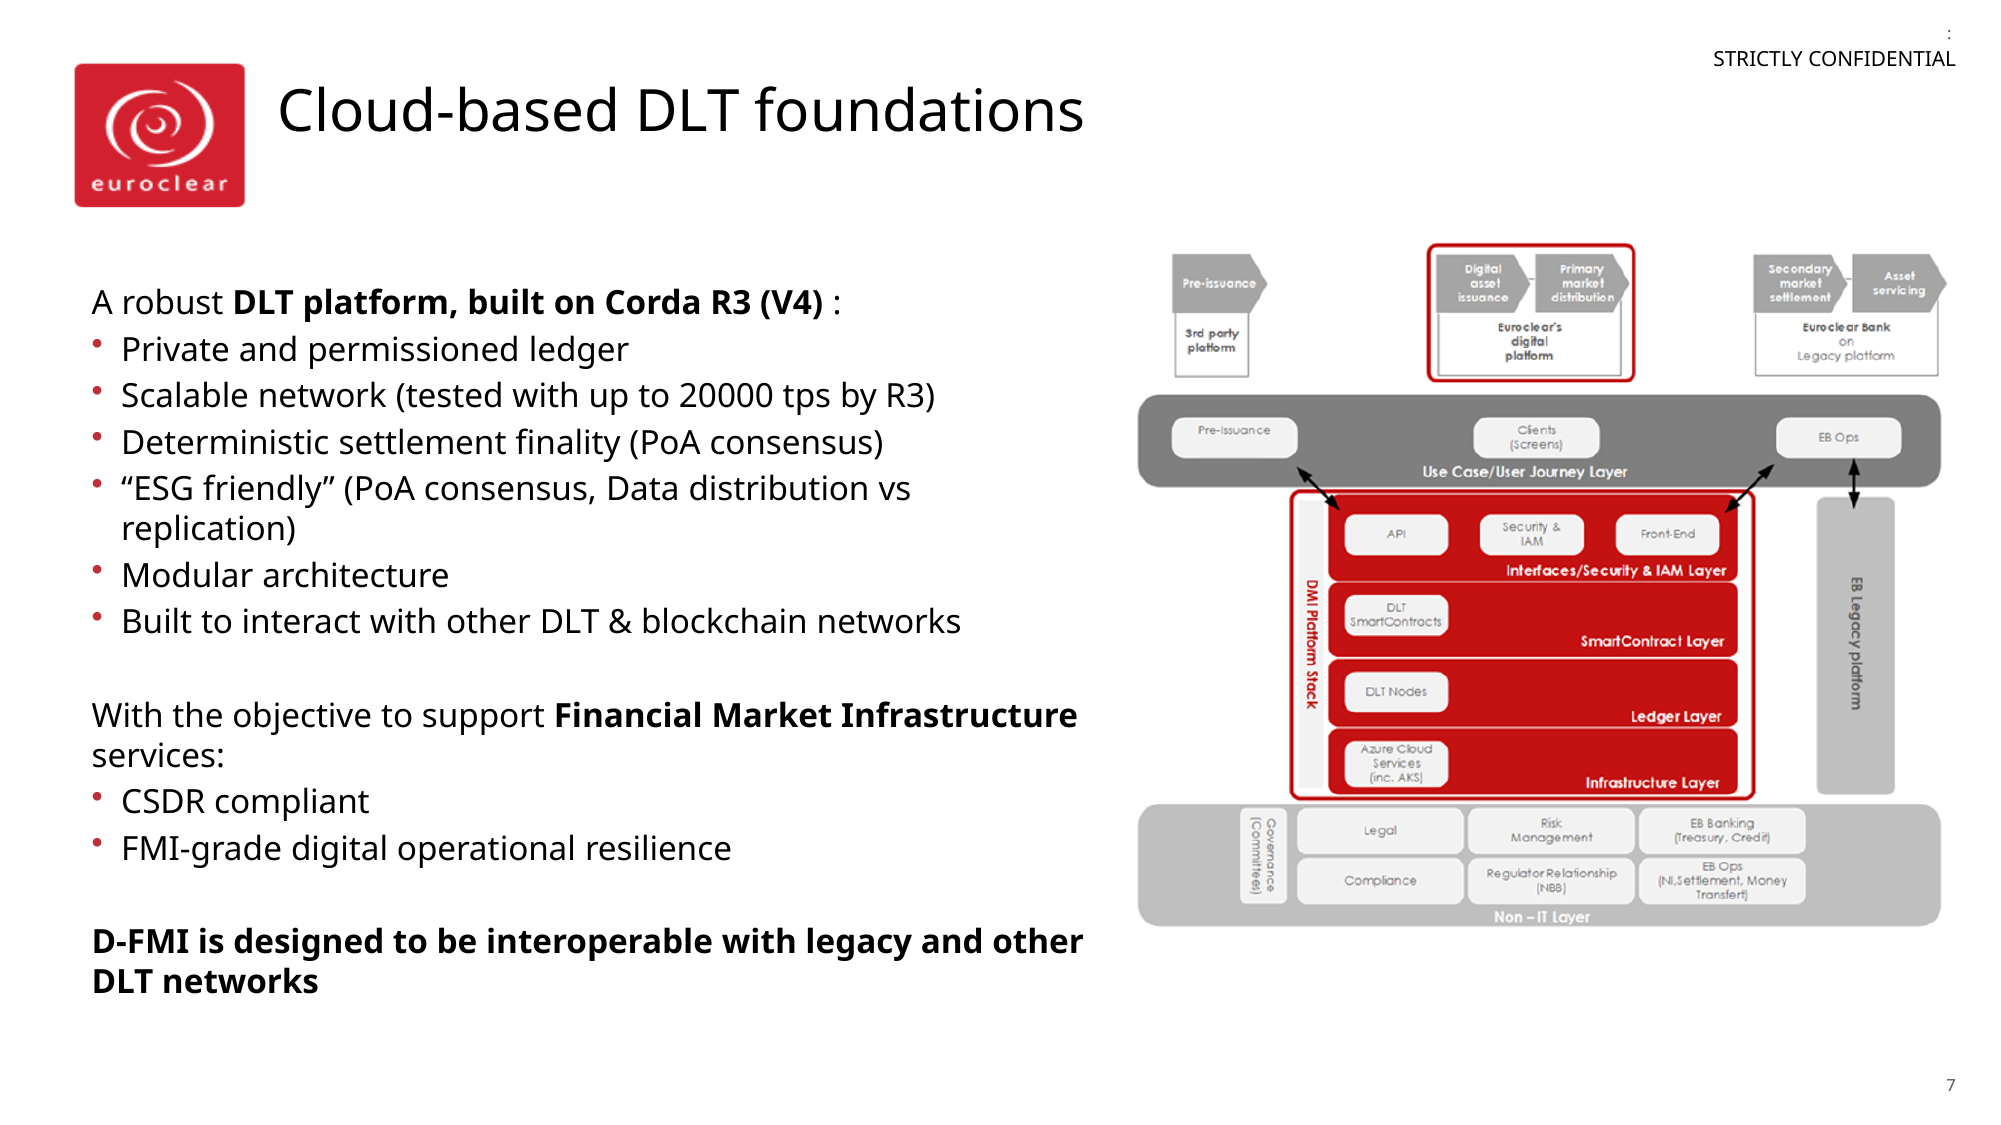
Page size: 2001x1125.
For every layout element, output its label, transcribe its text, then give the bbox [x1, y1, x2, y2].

slide_number 7 [1895, 1070, 1971, 1106]
list A robust DLT platform, built on Corda R3 (V4) : Private and permissioned ledger Scalable network (tested with up to 20000 tps by R3) Deterministic settlement finality (PoA consensus) “ESG friendly” (PoA consensus, Data distribution vs replication) Modular architecture Built to interact with other DLT & blockchain networks With the objective to support Financial Market Infrastructure services: CSDR compliant FMI-grade digital operational resilience D-FMI is designed to be interoperable with legacy and other DLT networks [76, 273, 1103, 697]
title Cloud-based DLT foundations [277, 73, 1696, 192]
picture [0, 0, 2001, 1125]
